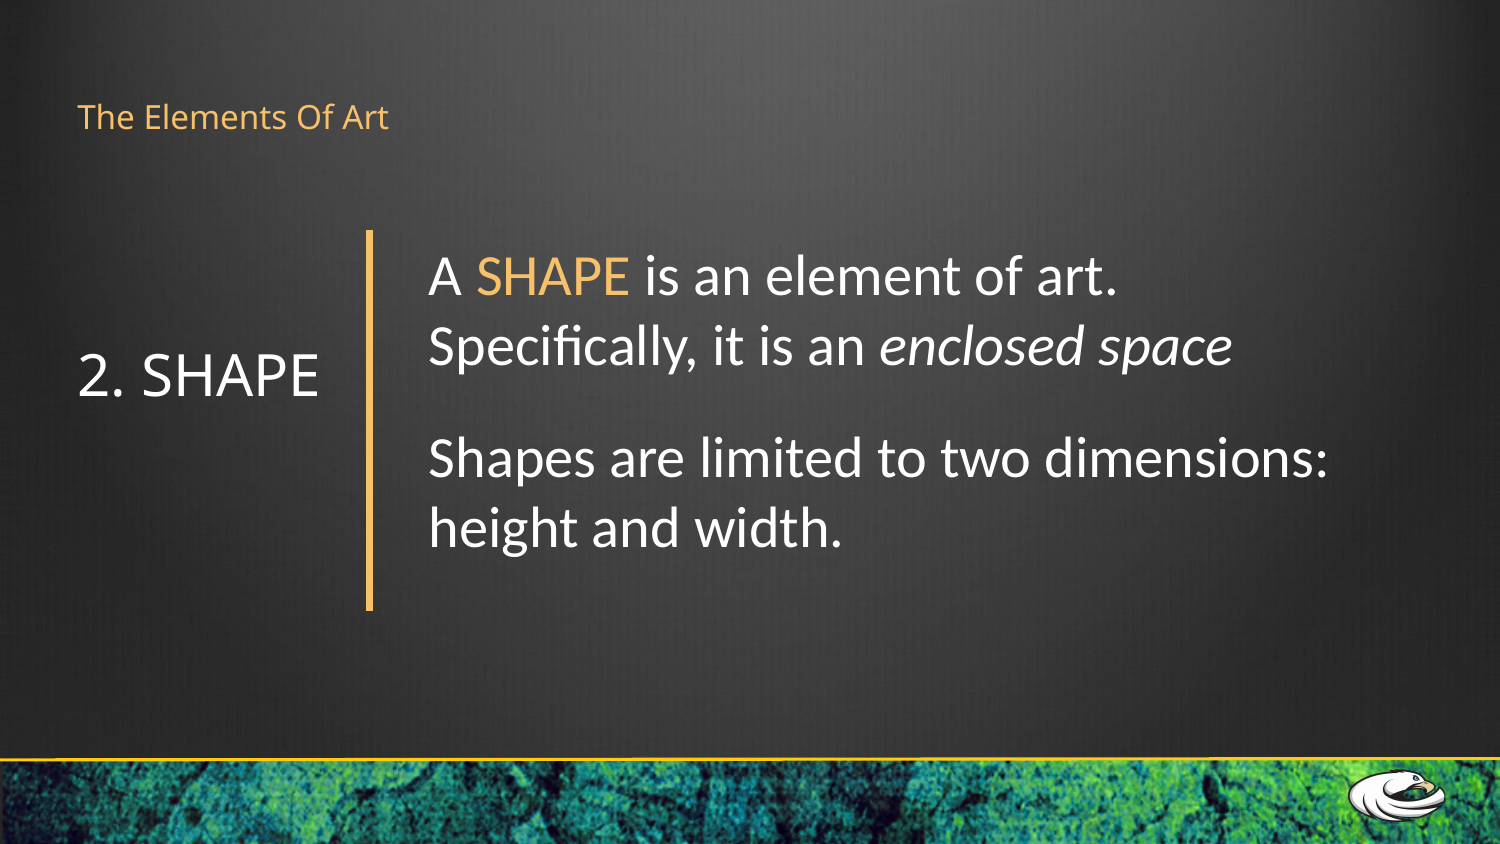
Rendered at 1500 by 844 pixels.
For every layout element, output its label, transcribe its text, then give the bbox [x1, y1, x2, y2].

text_box 2. SHAPE [62, 330, 451, 759]
title The Elements Of Art [62, 93, 913, 178]
picture [2, 761, 1500, 844]
list A SHAPE is an element of art. Specifically, it is an enclosed space Shapes are limited to two dimensions: height and width. [414, 229, 1460, 754]
